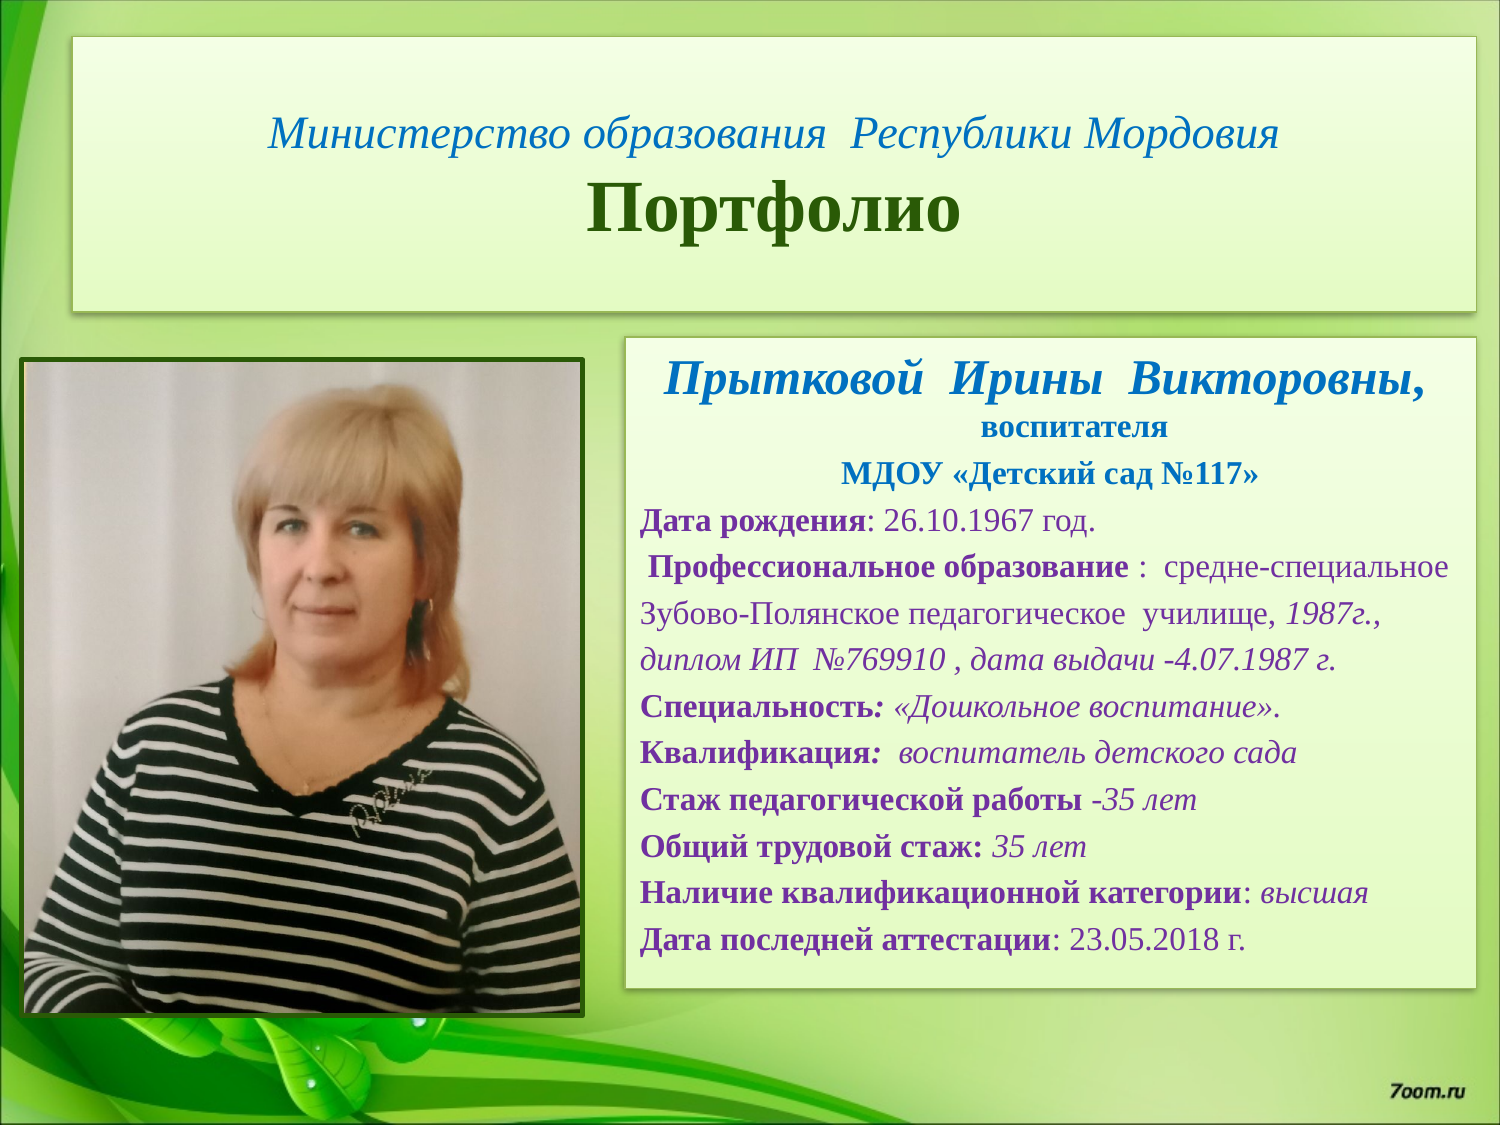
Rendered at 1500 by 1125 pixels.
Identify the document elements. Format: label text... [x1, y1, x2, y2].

picture [0, 0, 1500, 1125]
title Министерство образования Республики Мордовия Портфолио [71, 36, 1477, 313]
subtitle Прытковой Ирины Викторовны, воспитателя МДОУ «Детский сад №117» Дата рождения: 26.10.1967 год. Профессиональное образование : средне-специальное Зубово-Полянское педагогическое училище, 1987г., диплом ИП №769910 , дата выдачи -4.07.1987 г. Специальность: «Дошкольное воспитание». Квалификация: воспитатель детского сада Стаж педагогической работы -35 лет Общий трудовой стаж: 35 лет Наличие квалификационной категории: высшая Дата последней аттестации: 23.05.2018 г. [624, 336, 1477, 989]
